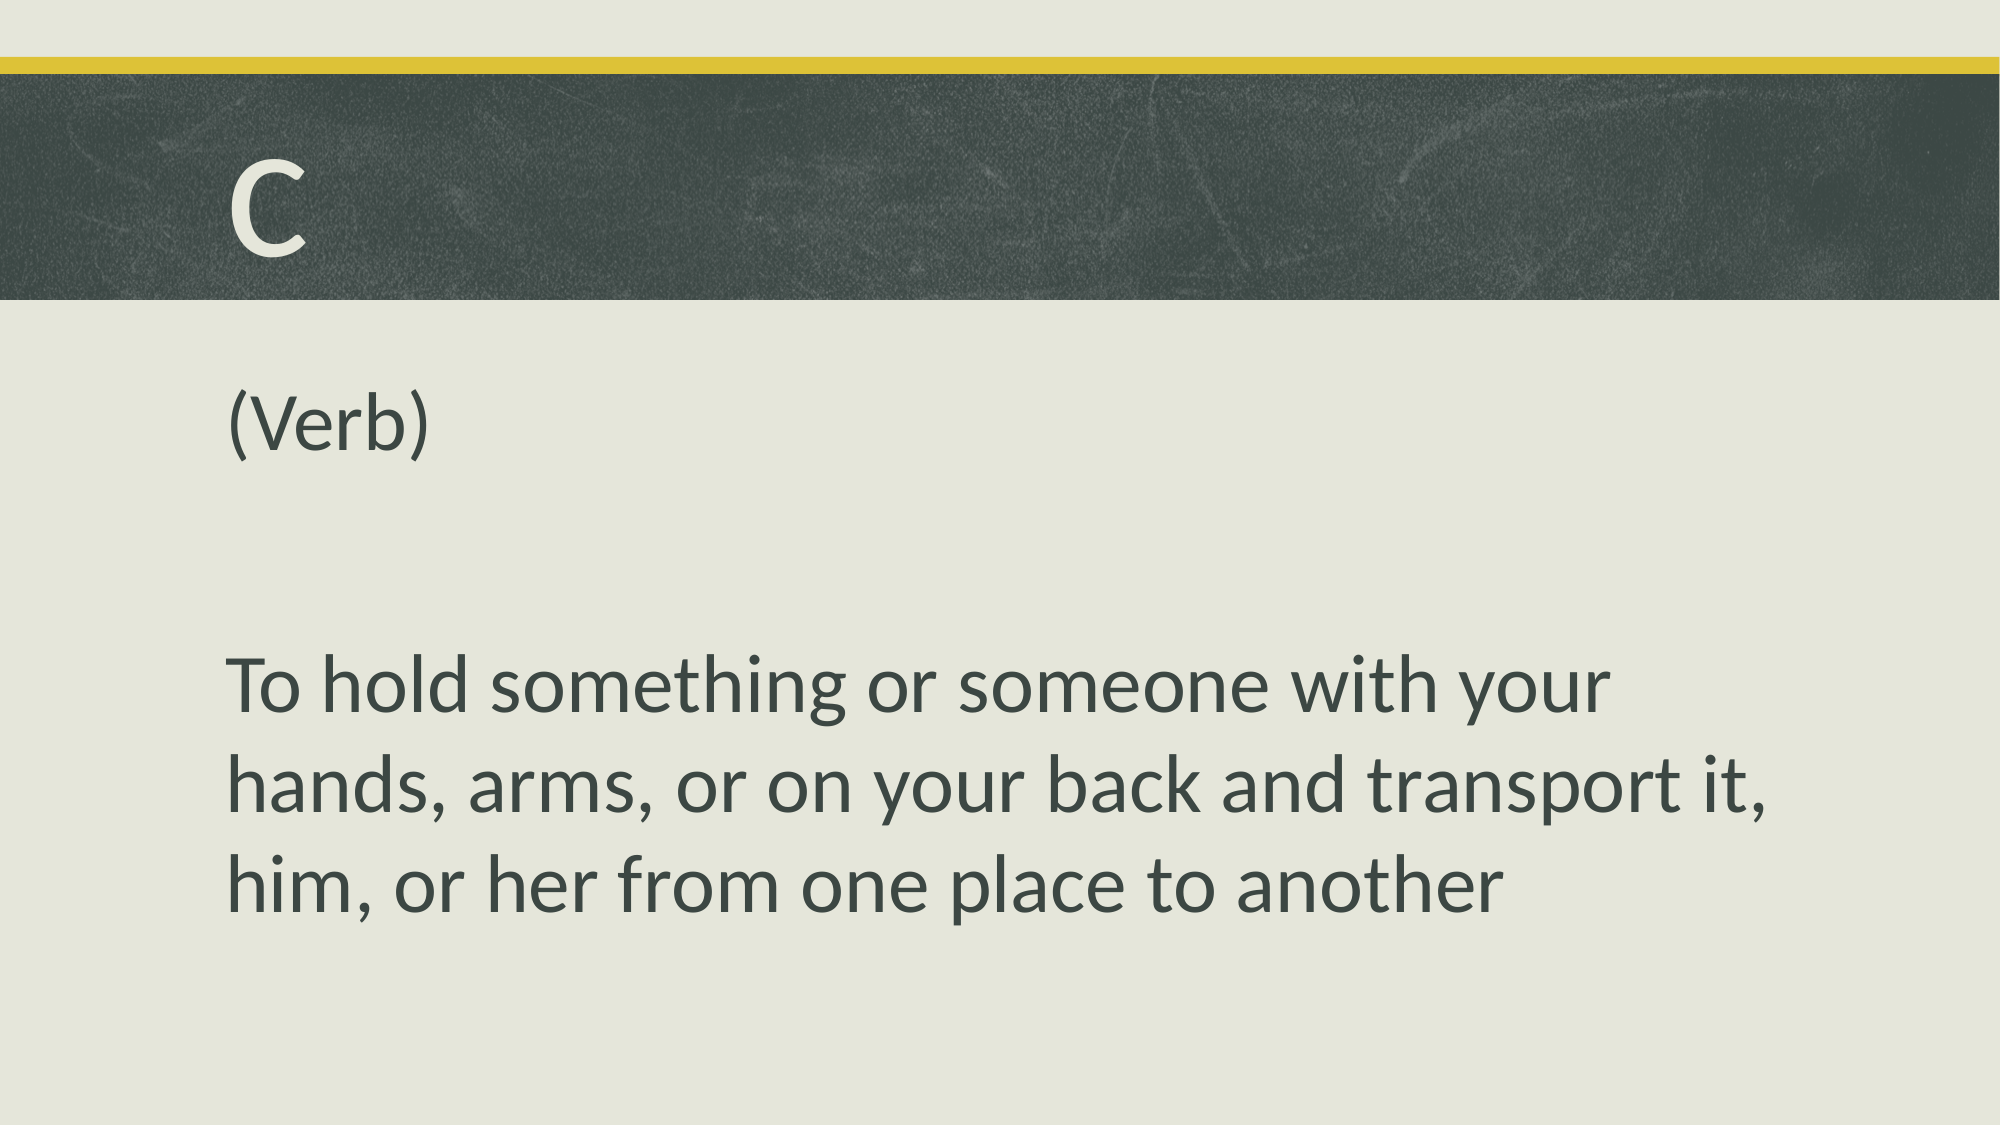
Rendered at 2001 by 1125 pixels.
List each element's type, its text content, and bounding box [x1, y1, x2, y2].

title c [210, 76, 1790, 300]
picture [0, 74, 2000, 300]
list (Verb) To hold something or someone with your hands, arms, or on your back and transport it, him, or her from one place to another [210, 359, 1790, 1014]
